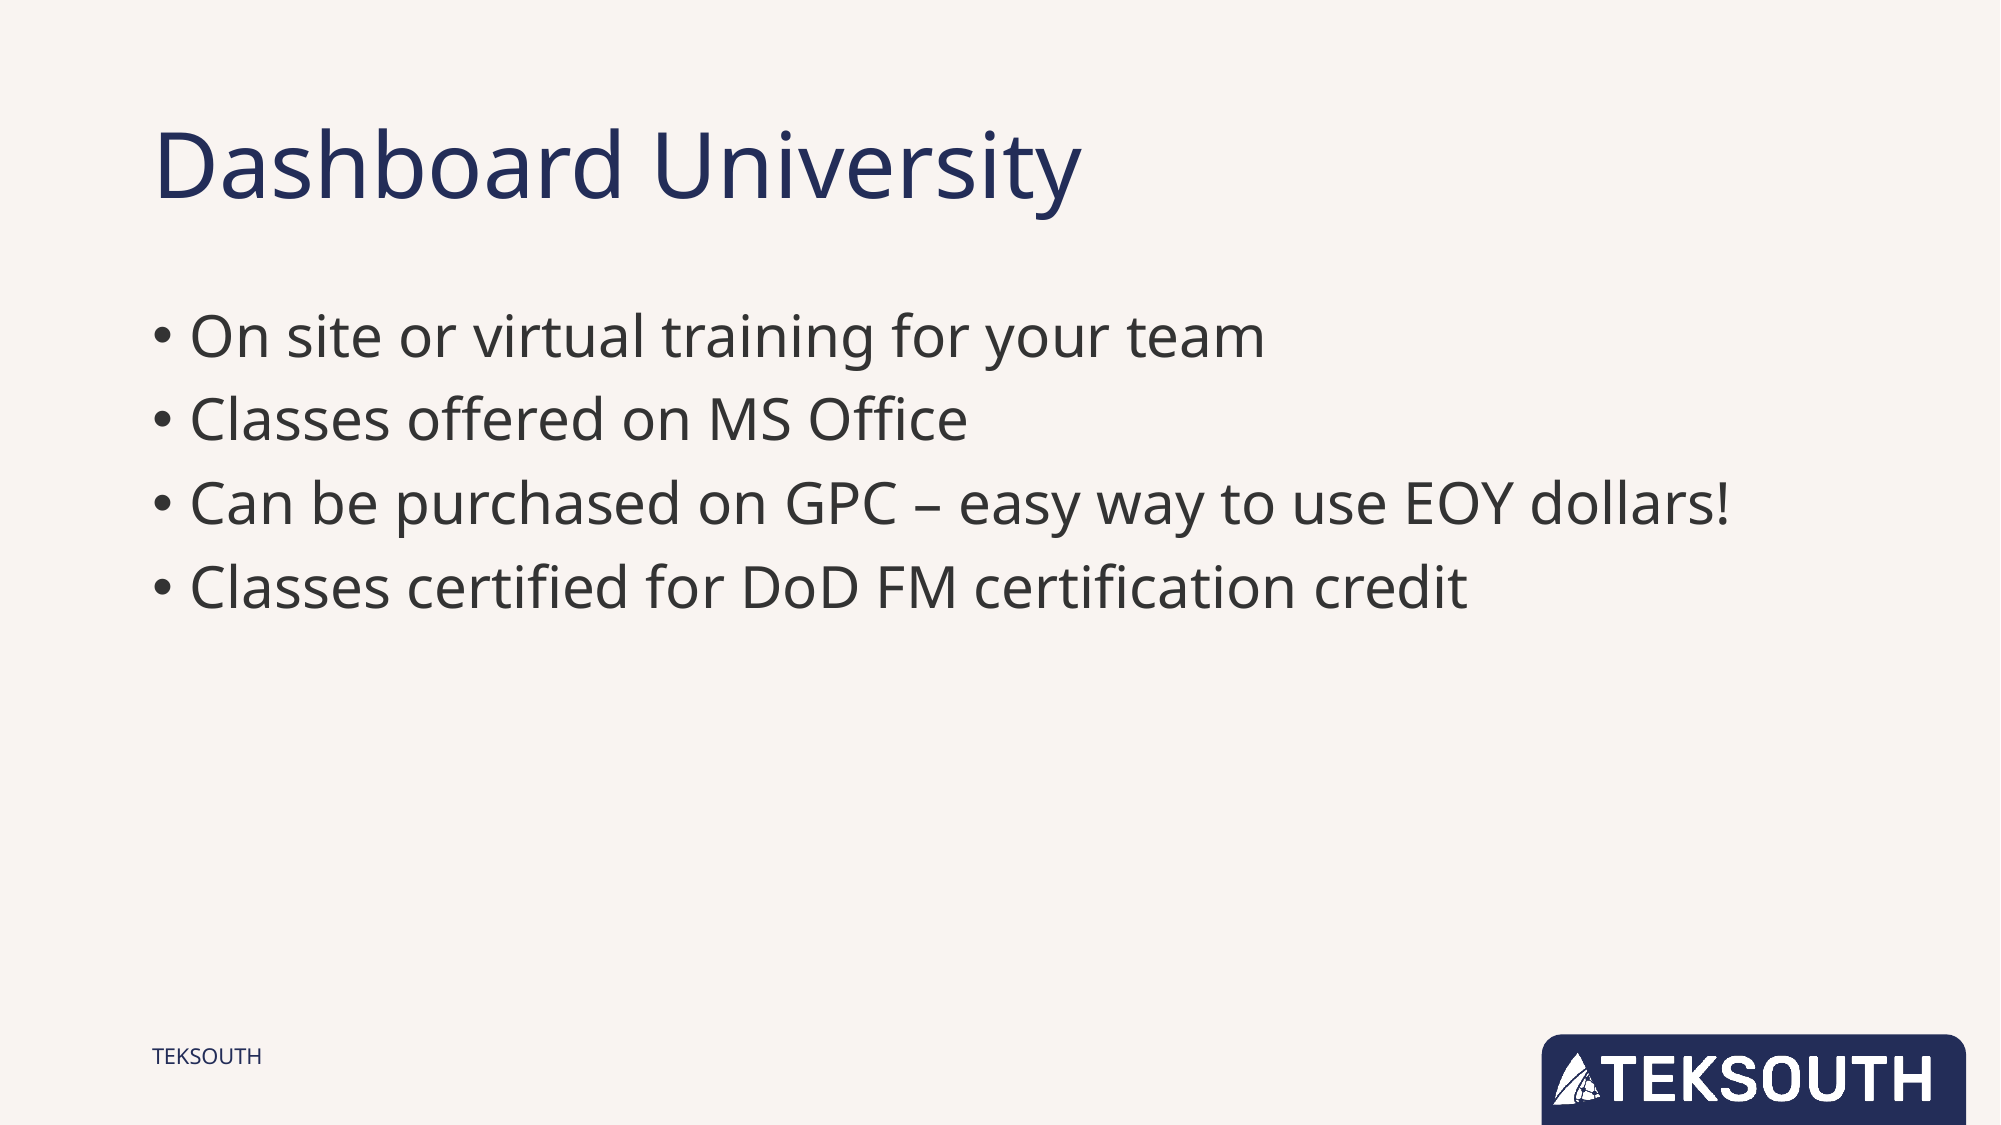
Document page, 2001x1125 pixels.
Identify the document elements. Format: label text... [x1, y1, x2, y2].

title Dashboard University [137, 59, 1863, 278]
list On site or virtual training for your team Classes offered on MS Office Can be purchased on GPC – easy way to use EOY dollars! Classes certified for DoD FM certification credit [137, 299, 1863, 1014]
picture [1553, 1046, 1936, 1118]
